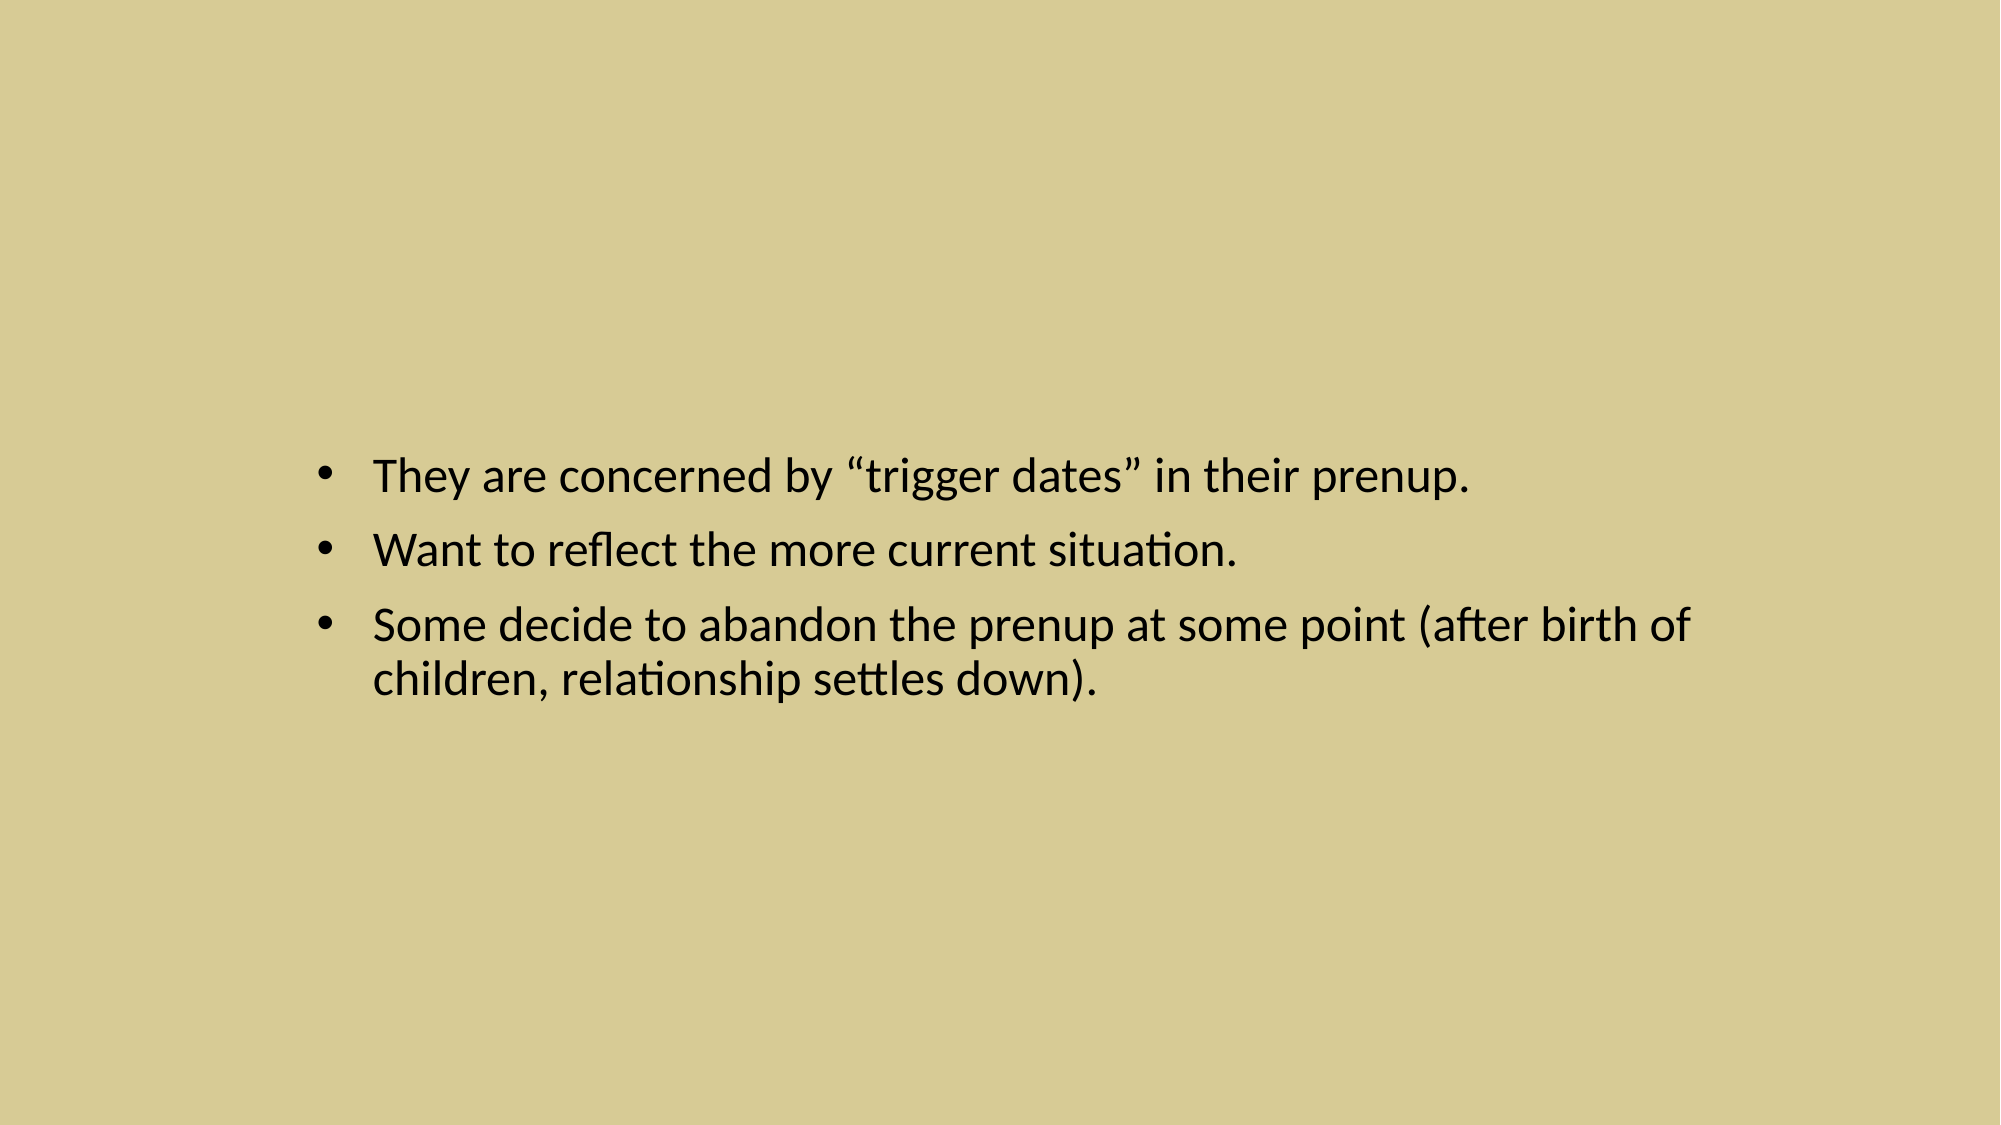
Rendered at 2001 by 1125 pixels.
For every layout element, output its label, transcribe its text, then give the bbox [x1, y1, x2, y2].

subtitle They are concerned by “trigger dates” in their prenup. Want to reflect the more current situation. Some decide to abandon the prenup at some point (after birth of children, relationship settles down). [301, 441, 1802, 973]
